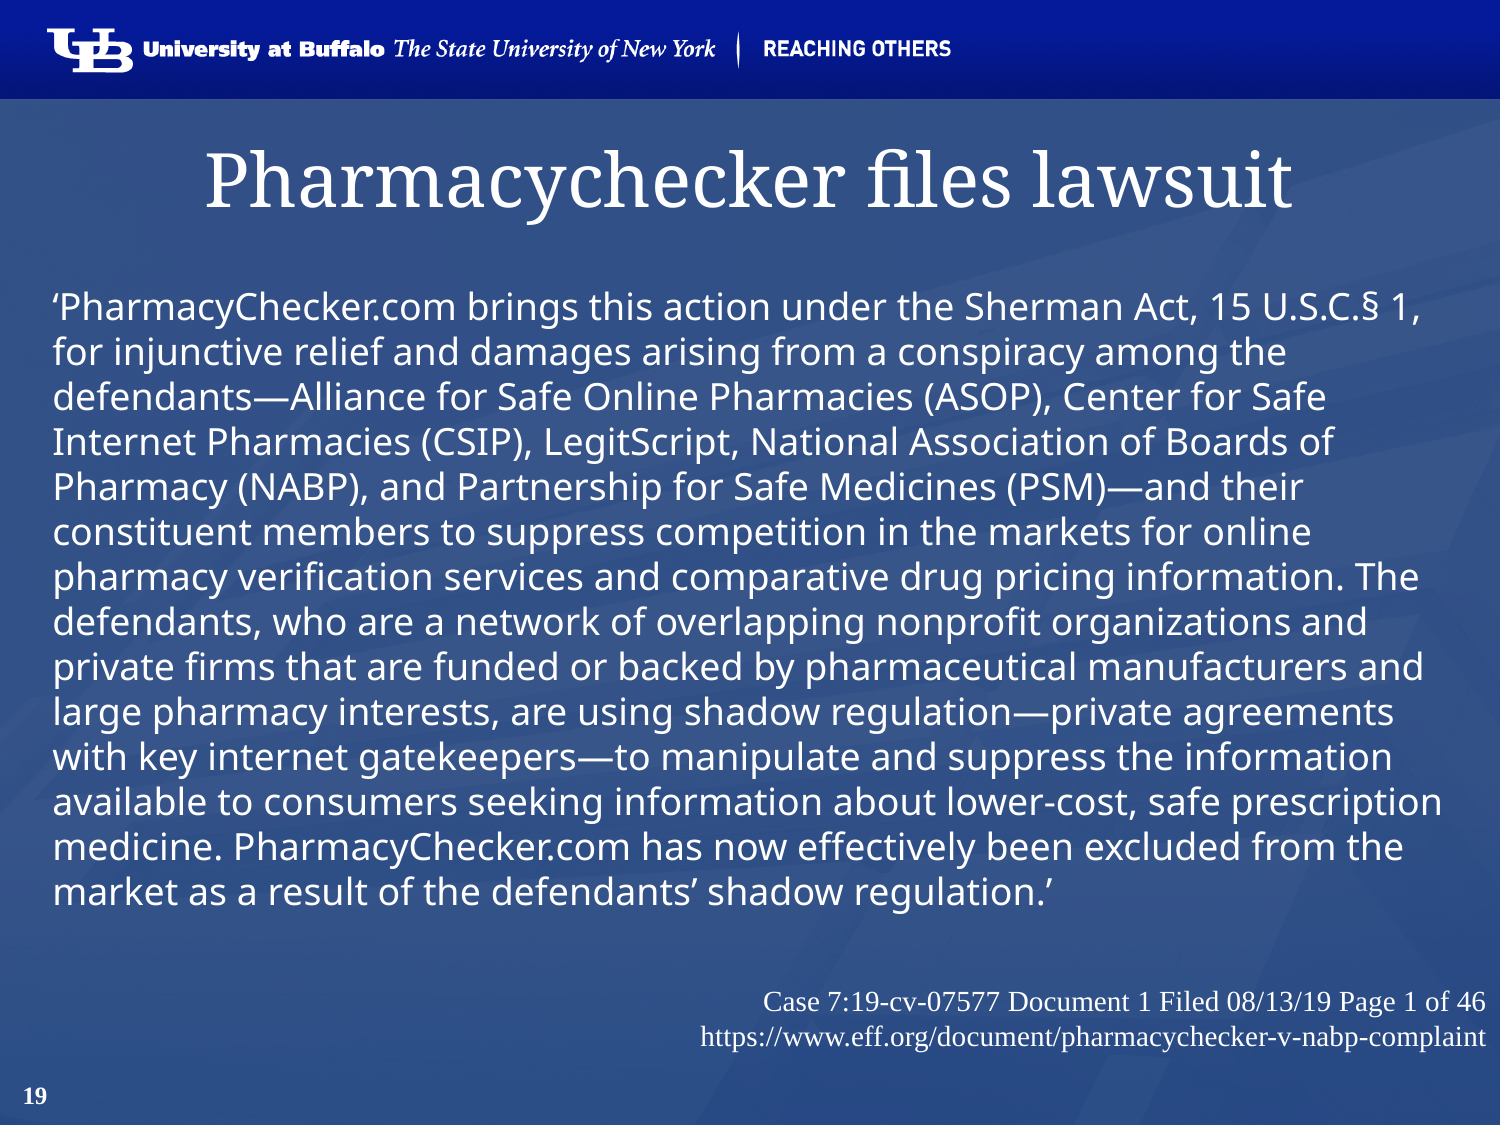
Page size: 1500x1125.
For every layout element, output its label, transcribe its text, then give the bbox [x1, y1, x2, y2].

slide_number 19 [0, 1065, 63, 1125]
list ‘PharmacyChecker.com brings this action under the Sherman Act, 15 U.S.C.§ 1, for injunctive relief and damages arising from a conspiracy among the defendants—Alliance for Safe Online Pharmacies (ASOP), Center for Safe Internet Pharmacies (CSIP), LegitScript, National Association of Boards of Pharmacy (NABP), and Partnership for Safe Medicines (PSM)—and their constituent members to suppress competition in the markets for online pharmacy verification services and comparative drug pricing information. The defendants, who are a network of overlapping nonprofit organizations and private firms that are funded or backed by pharmaceutical manufacturers and large pharmacy interests, are using shadow regulation—private agreements with key internet gatekeepers—to manipulate and suppress the information available to consumers seeking information about lower-cost, safe prescription medicine. PharmacyChecker.com has now effectively been excluded from the market as a result of the defendants’ shadow regulation.’ [37, 275, 1463, 1088]
title Pharmacychecker files lawsuit [37, 125, 1463, 250]
picture [0, 0, 1500, 99]
text_box Case 7:19-cv-07577 Document 1 Filed 08/13/19 Page 1 of 46 https://www.eff.org/document/pharmacychecker-v-nabp-complaint [626, 974, 1500, 1060]
